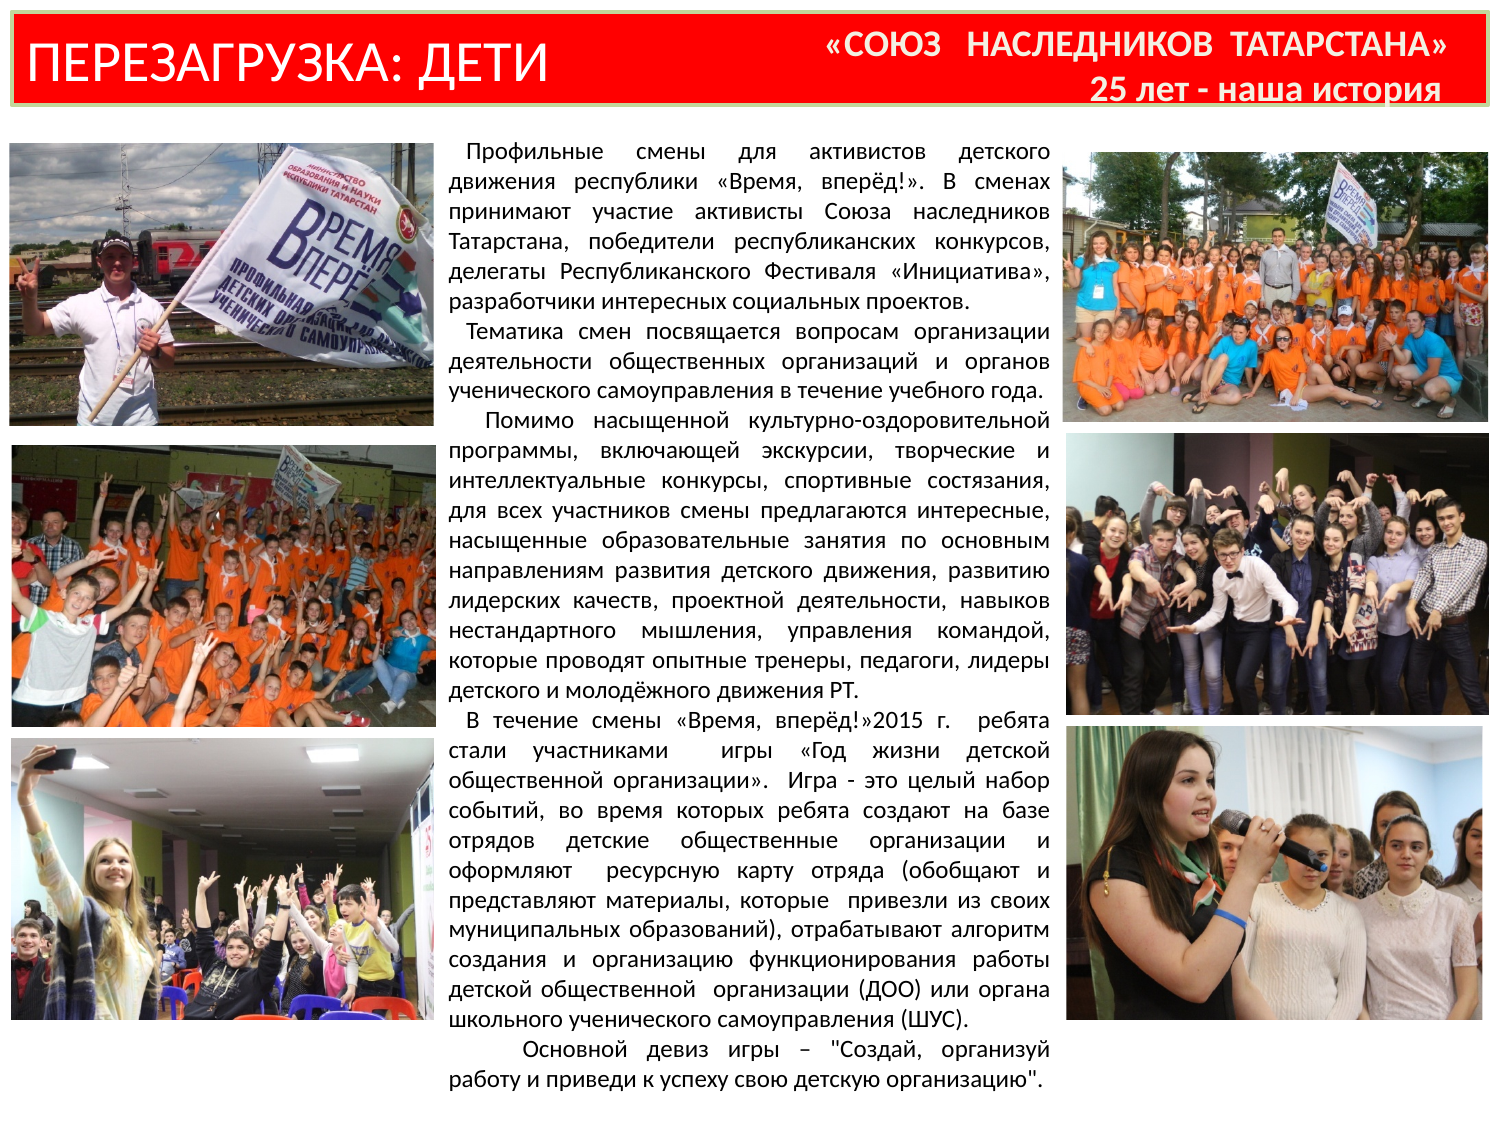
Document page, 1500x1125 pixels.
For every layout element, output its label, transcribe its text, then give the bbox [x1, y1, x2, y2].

picture [11, 738, 434, 1020]
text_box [11, 11, 1489, 118]
picture [1066, 433, 1489, 716]
picture [9, 143, 434, 427]
picture [1062, 152, 1489, 423]
text_box Профильные смены для активистов детского движения республики «Время, вперёд!». В сменах принимают участие активисты Союза наследников Татарстана, победители республиканских конкурсов, делегаты Республиканского Фестиваля «Инициатива», разработчики интересных социальных проектов. Тематика смен посвящается вопросам организации деятельности общественных организаций и органов ученического самоуправления в течение учебного года. Помимо насыщенной культурно-оздоровительной программы, включающей экскурсии, творческие и интеллектуальные конкурсы, спортивные состязания, для всех участников смены предлагаются интересные, насыщенные образовательные занятия по основным направлениям развития детского движения, развитию лидерских качеств, проектной деятельности, навыков нестандартного мышления, управления командой, которые проводят опытные тренеры, педагоги, лидеры детского и молодёжного движения РТ. В течение смены «Время, вперёд!»2015 г. ребята стали участниками игры «Год жизни детской общественной организации». Игра - это целый набор событий, во время которых ребята создают на базе отрядов детские общественные организации и оформляют ресурсную карту отряда (обобщают и представляют материалы, которые привезли из своих муниципальных образований), отрабатывают алгоритм создания и организацию функционирования работы детской общественной организации (ДОО) или органа школьного ученического самоуправления (ШУС). Основной девиз игры – "Создай, организуй работу и приведи к успеху свою детскую организацию". [433, 127, 1067, 1101]
picture [11, 445, 437, 727]
picture [1066, 726, 1483, 1020]
